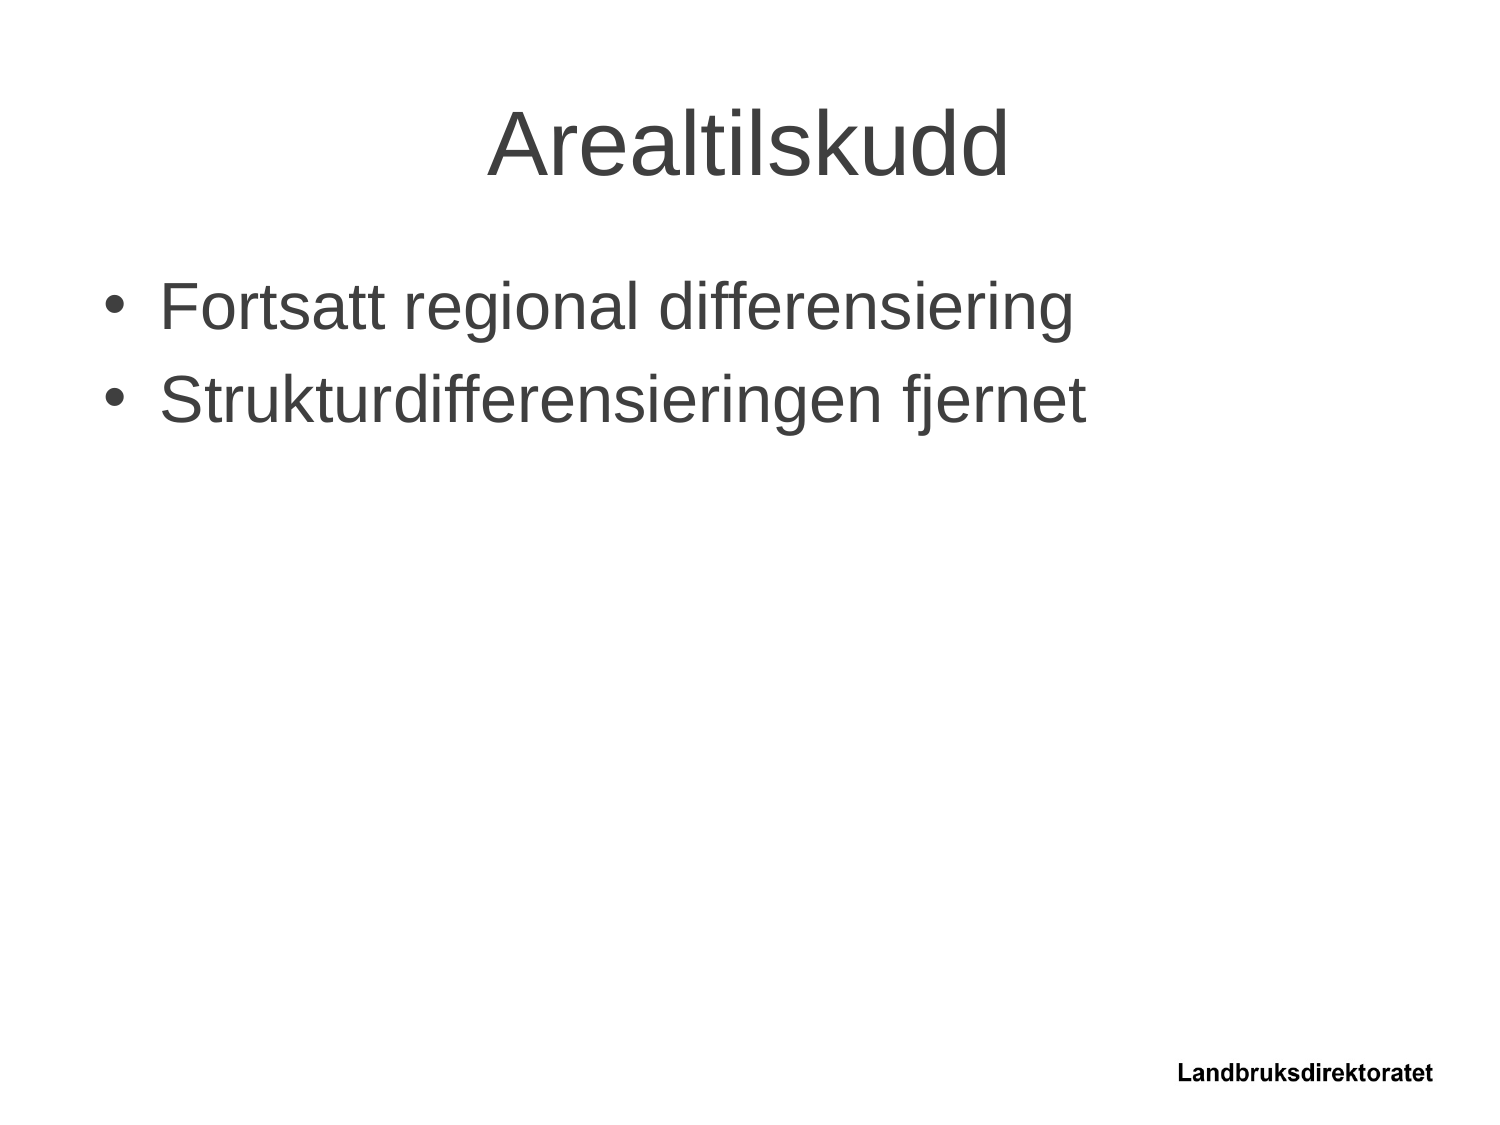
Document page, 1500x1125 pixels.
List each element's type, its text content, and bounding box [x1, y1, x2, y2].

list Fortsatt regional differensiering Strukturdifferensieringen fjernet [88, 255, 1400, 776]
picture [1163, 1058, 1448, 1086]
title Arealtilskudd [75, 45, 1425, 233]
